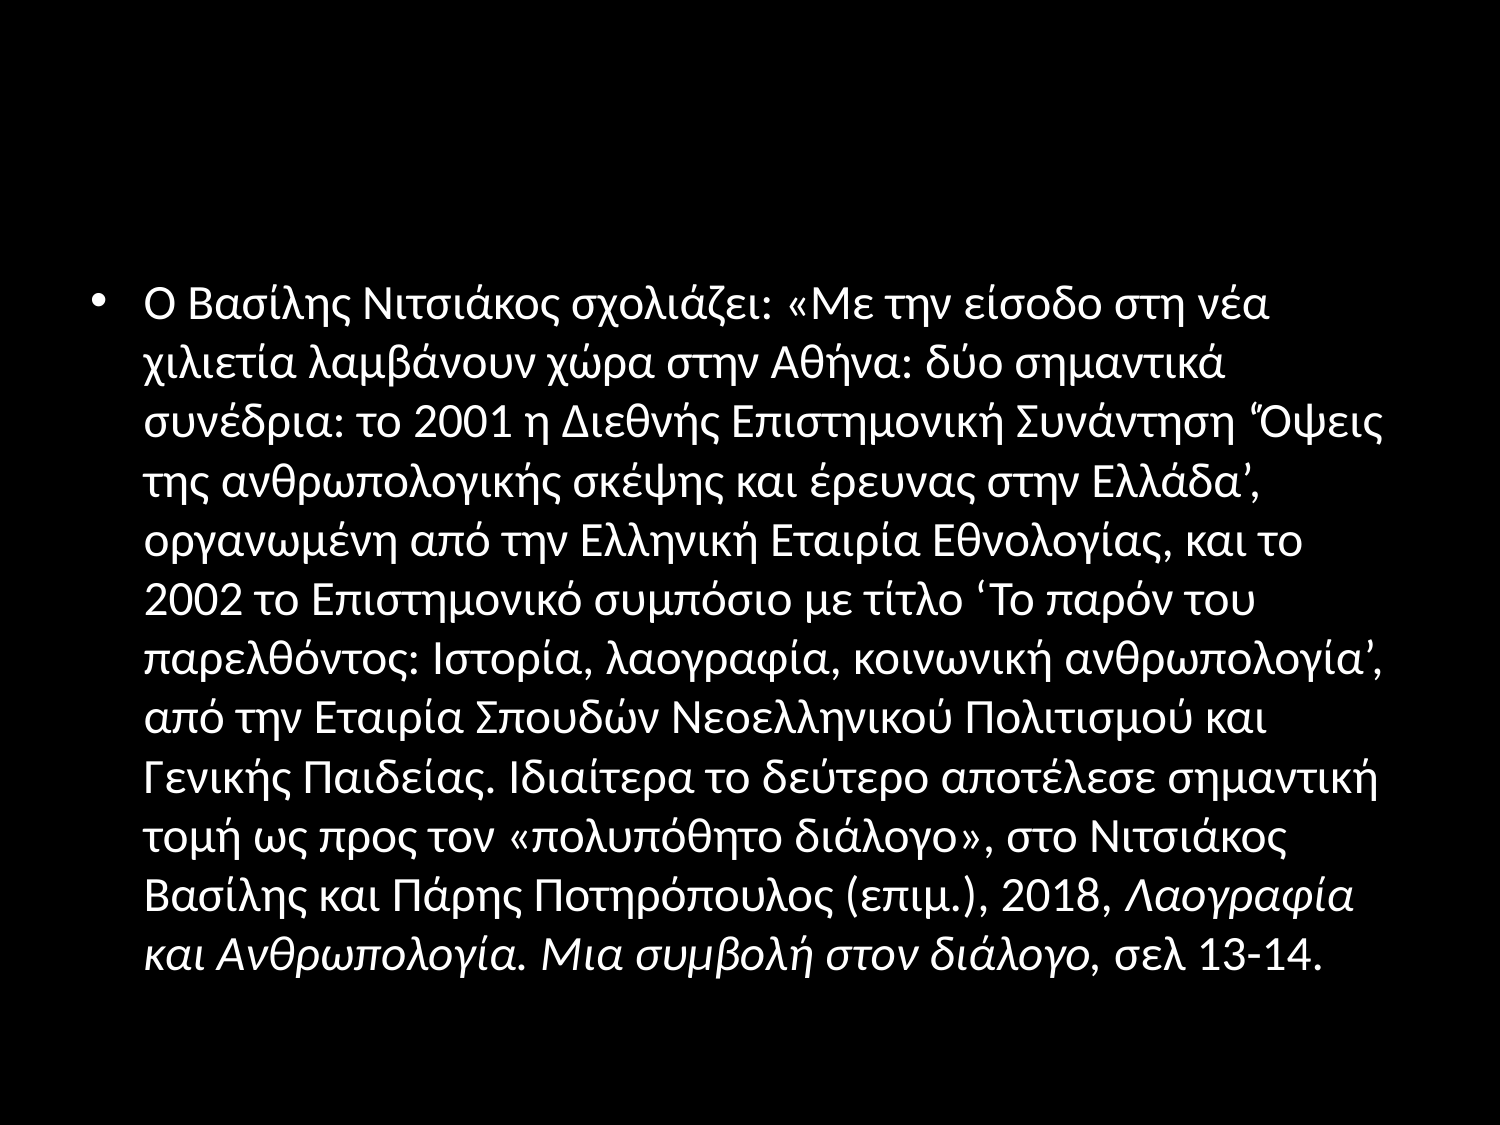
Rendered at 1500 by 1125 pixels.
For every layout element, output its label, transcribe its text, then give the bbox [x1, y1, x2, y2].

list Ο Βασίλης Νιτσιάκος σχολιάζει: «Με την είσοδο στη νέα χιλιετία λαμβάνουν χώρα στην Αθήνα: δύο σημαντικά συνέδρια: το 2001 η Διεθνής Επιστημονική Συνάντηση ‘Όψεις της ανθρωπολογικής σκέψης και έρευνας στην Ελλάδα’, οργανωμένη από την Ελληνική Εταιρία Εθνολογίας, και το 2002 το Επιστημονικό συμπόσιο με τίτλο ‘Το παρόν του παρελθόντος: Ιστορία, λαογραφία, κοινωνική ανθρωπολογία’, από την Εταιρία Σπουδών Νεοελληνικού Πολιτισμού και Γενικής Παιδείας. Ιδιαίτερα το δεύτερο αποτέλεσε σημαντική τομή ως προς τον «πολυπόθητο διάλογο», στο Νιτσιάκος Βασίλης και Πάρης Ποτηρόπουλος (επιμ.), 2018, Λαογραφία και Ανθρωπολογία. Μια συμβολή στον διάλογο, σελ 13-14. [75, 262, 1425, 1005]
